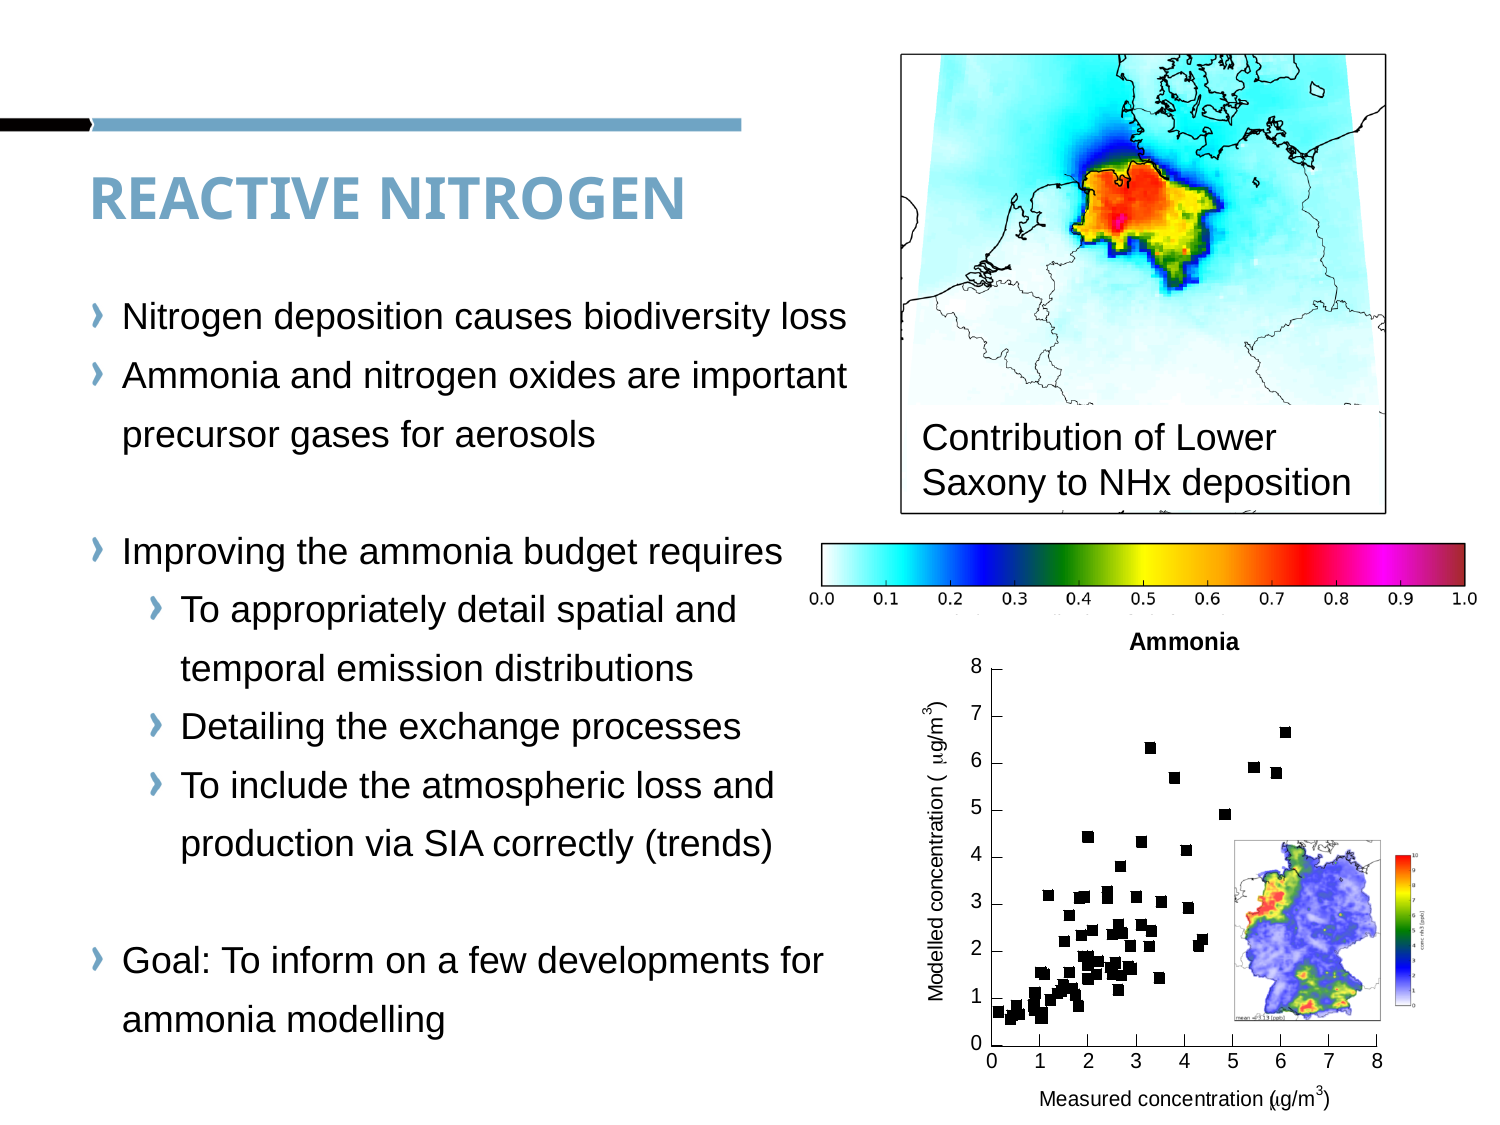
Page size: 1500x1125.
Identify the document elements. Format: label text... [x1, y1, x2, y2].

list Nitrogen deposition causes biodiversity loss Ammonia and nitrogen oxides are important precursor gases for aerosols Improving the ammonia budget requires To appropriately detail spatial and temporal emission distributions Detailing the exchange processes To include the atmospheric loss and production via SIA correctly (trends) Goal: To inform on a few developments for ammonia modelling [91, 291, 857, 1047]
picture [0, 0, 1500, 1125]
title Reactive nitrogen [88, 172, 735, 291]
